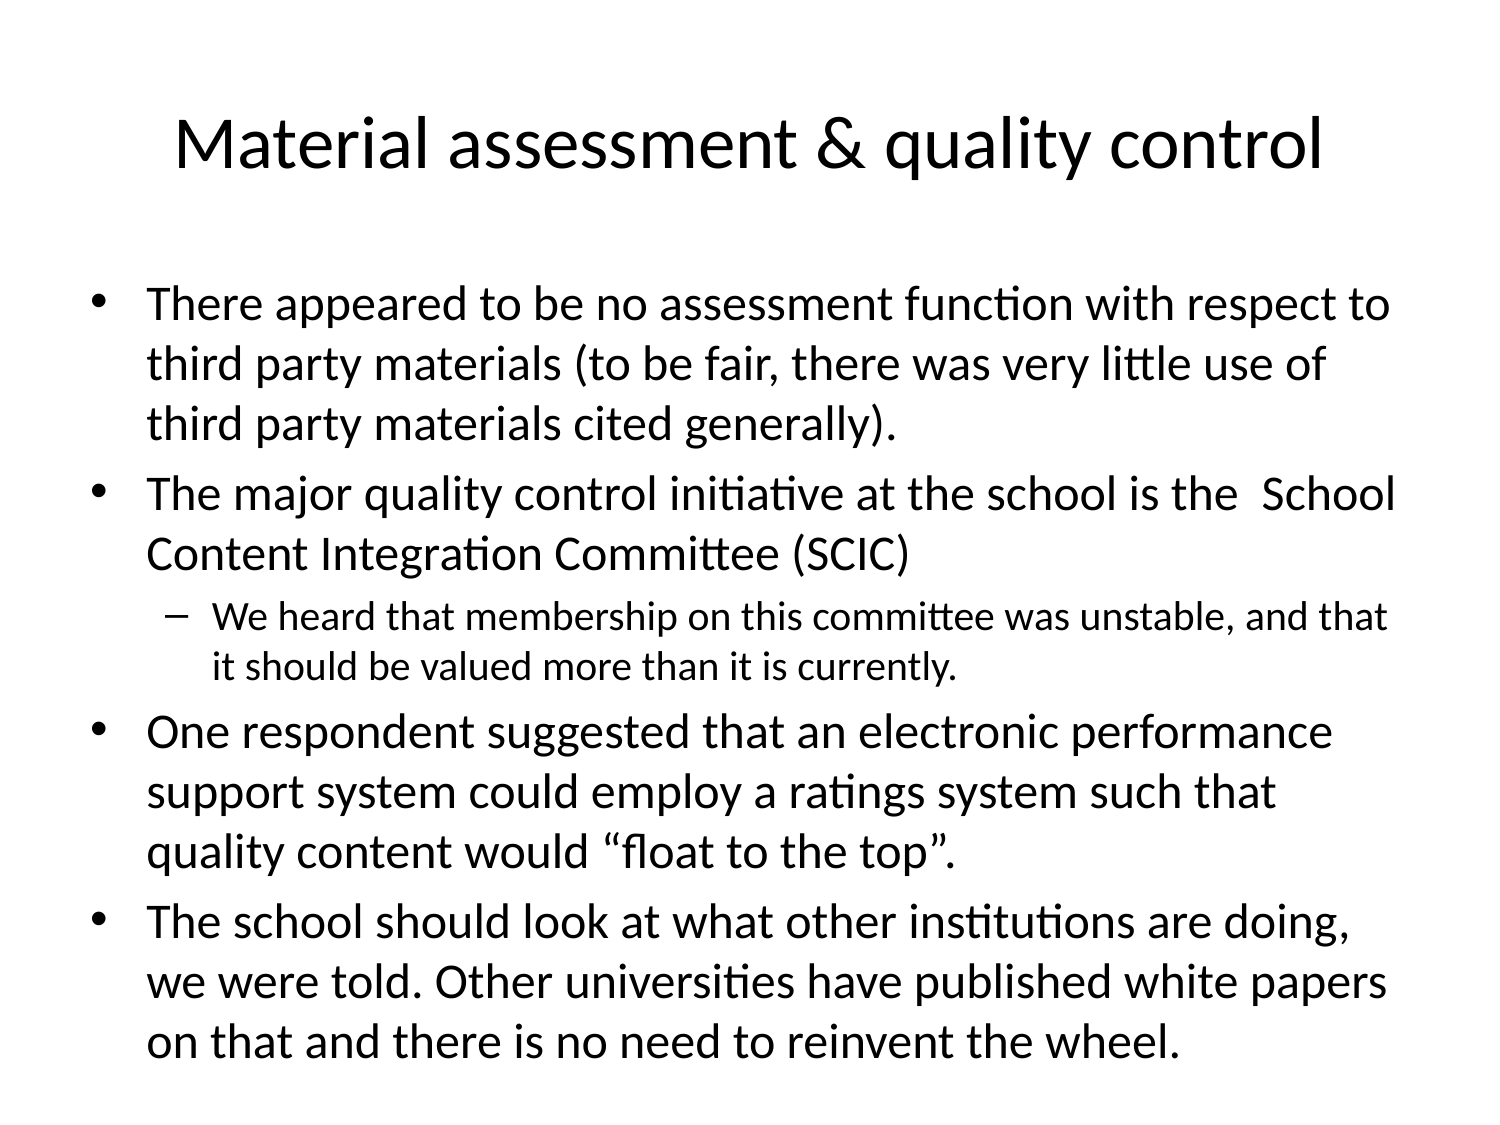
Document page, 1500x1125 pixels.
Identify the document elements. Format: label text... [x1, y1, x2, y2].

title Material assessment & quality control [75, 45, 1425, 233]
list There appeared to be no assessment function with respect to third party materials (to be fair, there was very little use of third party materials cited generally). The major quality control initiative at the school is the School Content Integration Committee (SCIC) We heard that membership on this committee was unstable, and that it should be valued more than it is currently. One respondent suggested that an electronic performance support system could employ a ratings system such that quality content would “float to the top”. The school should look at what other institutions are doing, we were told. Other universities have published white papers on that and there is no need to reinvent the wheel. [75, 262, 1425, 1005]
